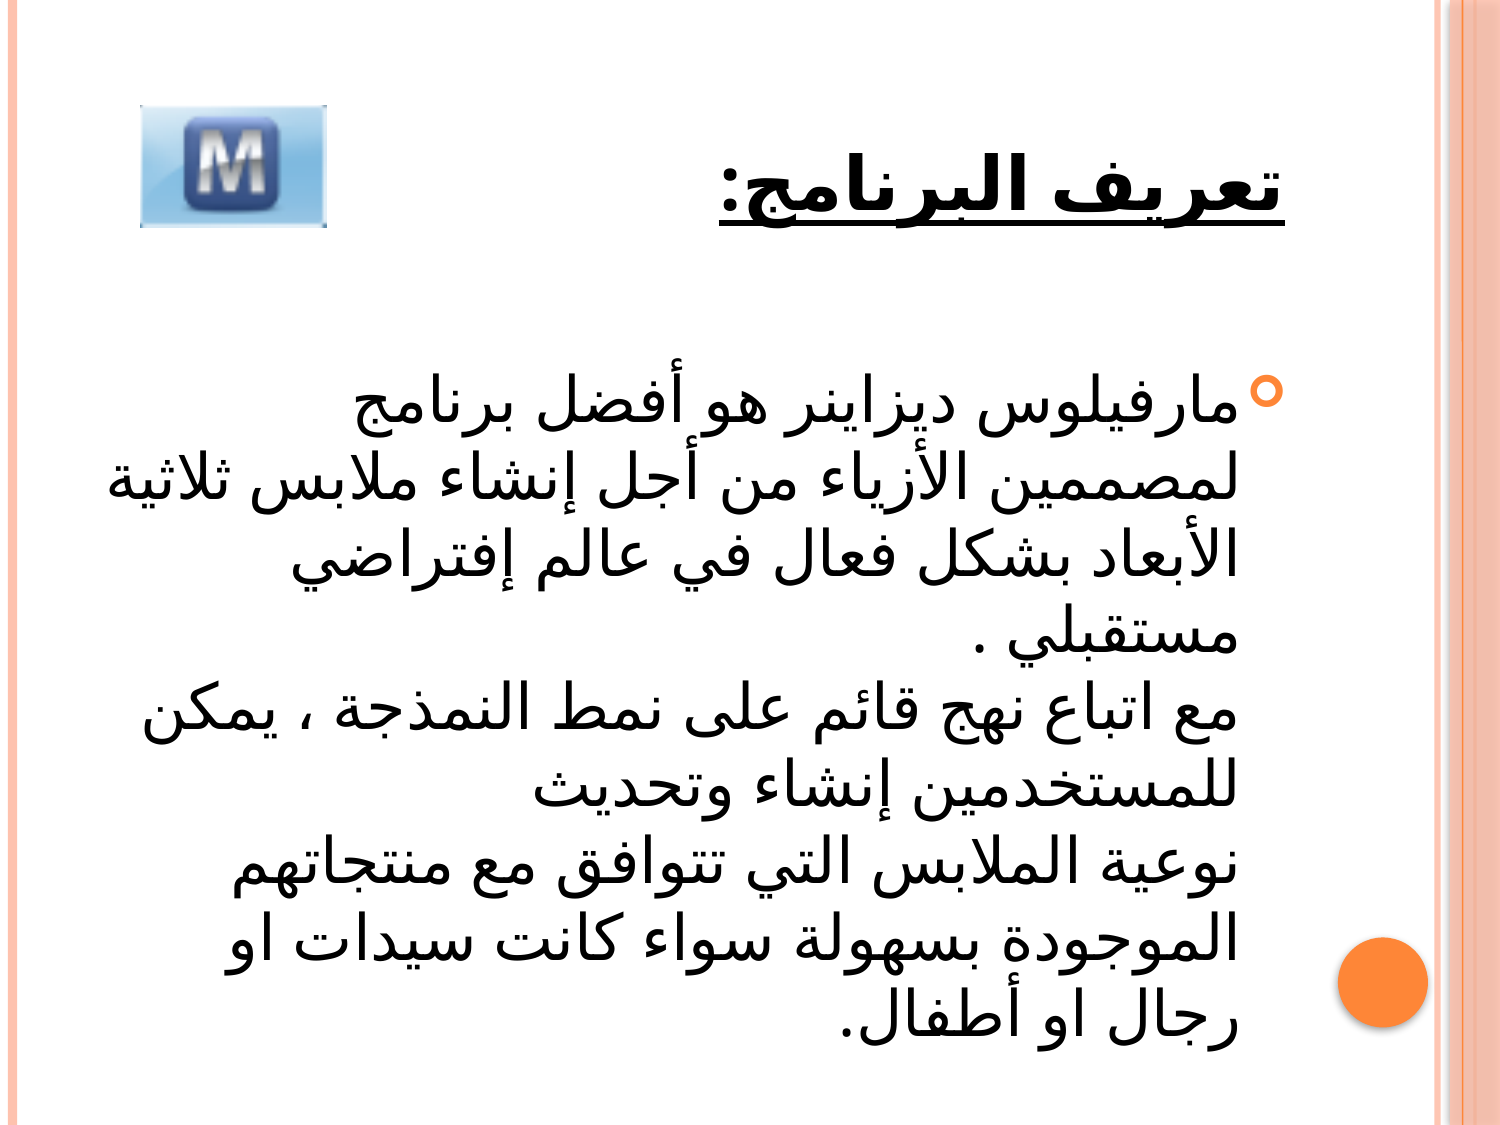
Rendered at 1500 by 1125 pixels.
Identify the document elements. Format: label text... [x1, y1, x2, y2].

picture [140, 104, 328, 229]
list مارفيلوس ديزاينر هو أفضل برنامج لمصممين الأزياء من أجل إنشاء ملابس ثلاثية الأبعاد بشكل فعال في عالم إفتراضي مستقبلي . مع اتباع نهج قائم على نمط النمذجة ، يمكن للمستخدمين إنشاء وتحديث نوعية الملابس التي تتوافق مع منتجاتهم الموجودة بسهولة سواء كانت سيدات او رجال او أطفال. [75, 262, 1300, 1062]
title تعريف البرنامج: [75, 45, 1300, 233]
